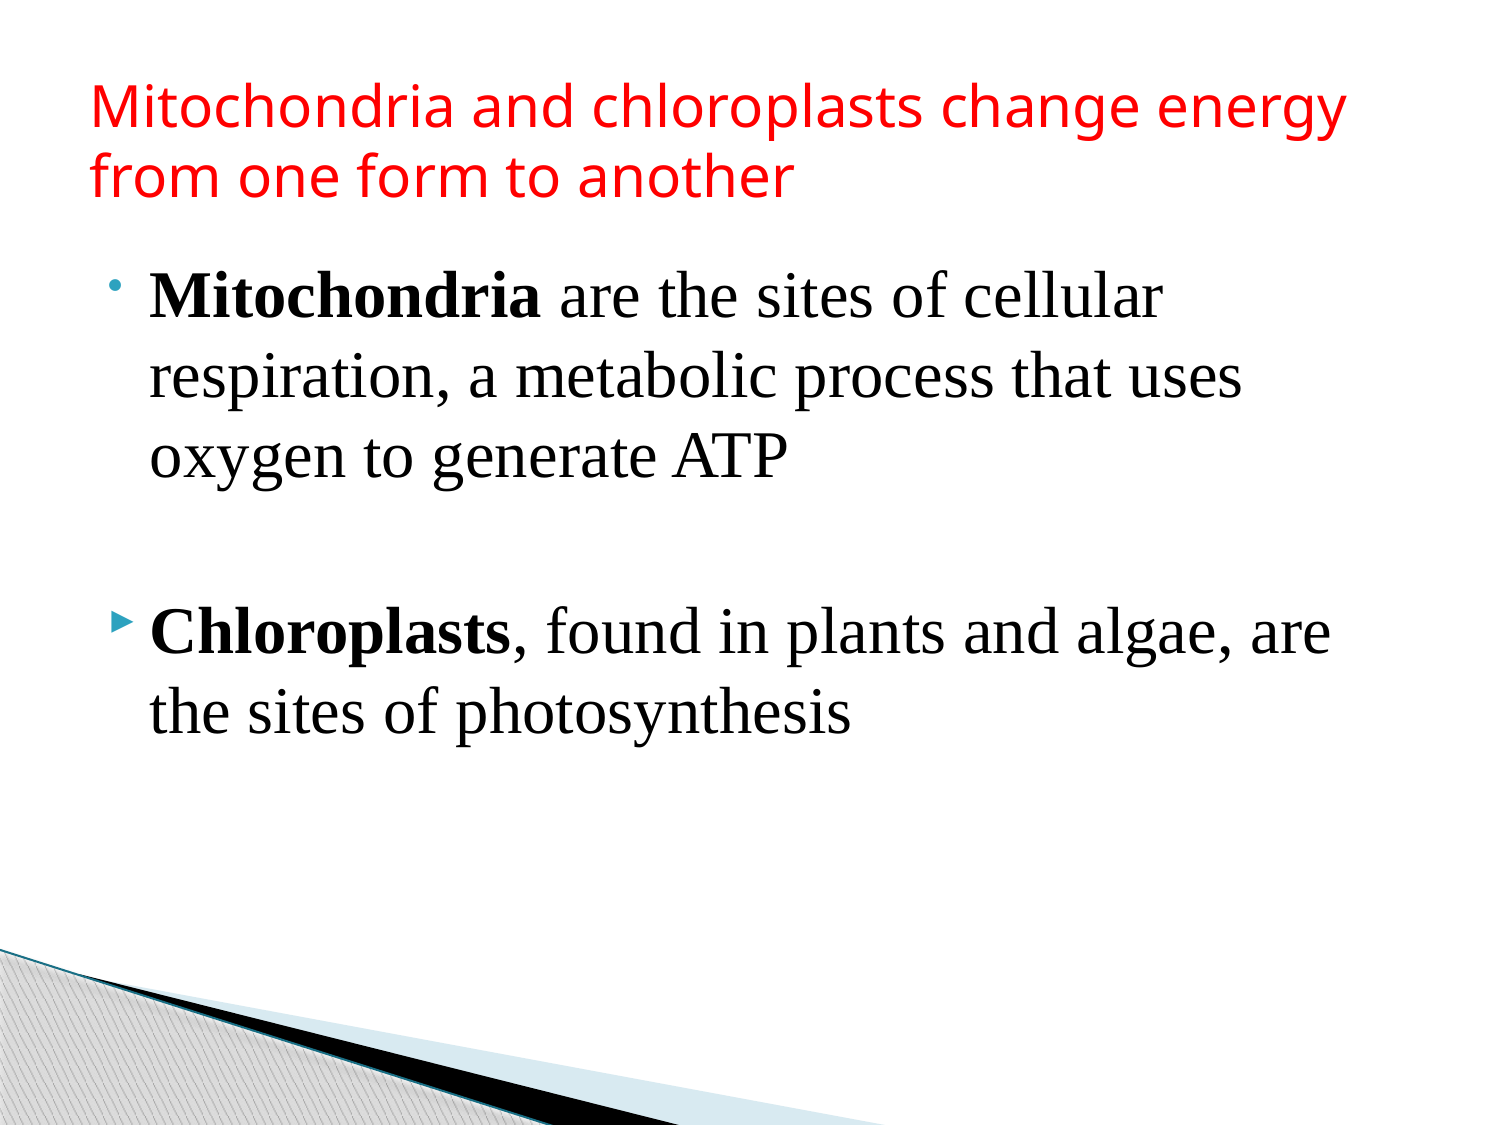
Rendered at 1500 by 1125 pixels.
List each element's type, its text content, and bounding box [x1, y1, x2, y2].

list Mitochondria are the sites of cellular respiration, a metabolic process that uses oxygen to generate ATP Chloroplasts, found in plants and algae, are the sites of photosynthesis [75, 243, 1425, 986]
title Mitochondria and chloroplasts change energy from one form to another [75, 45, 1425, 233]
